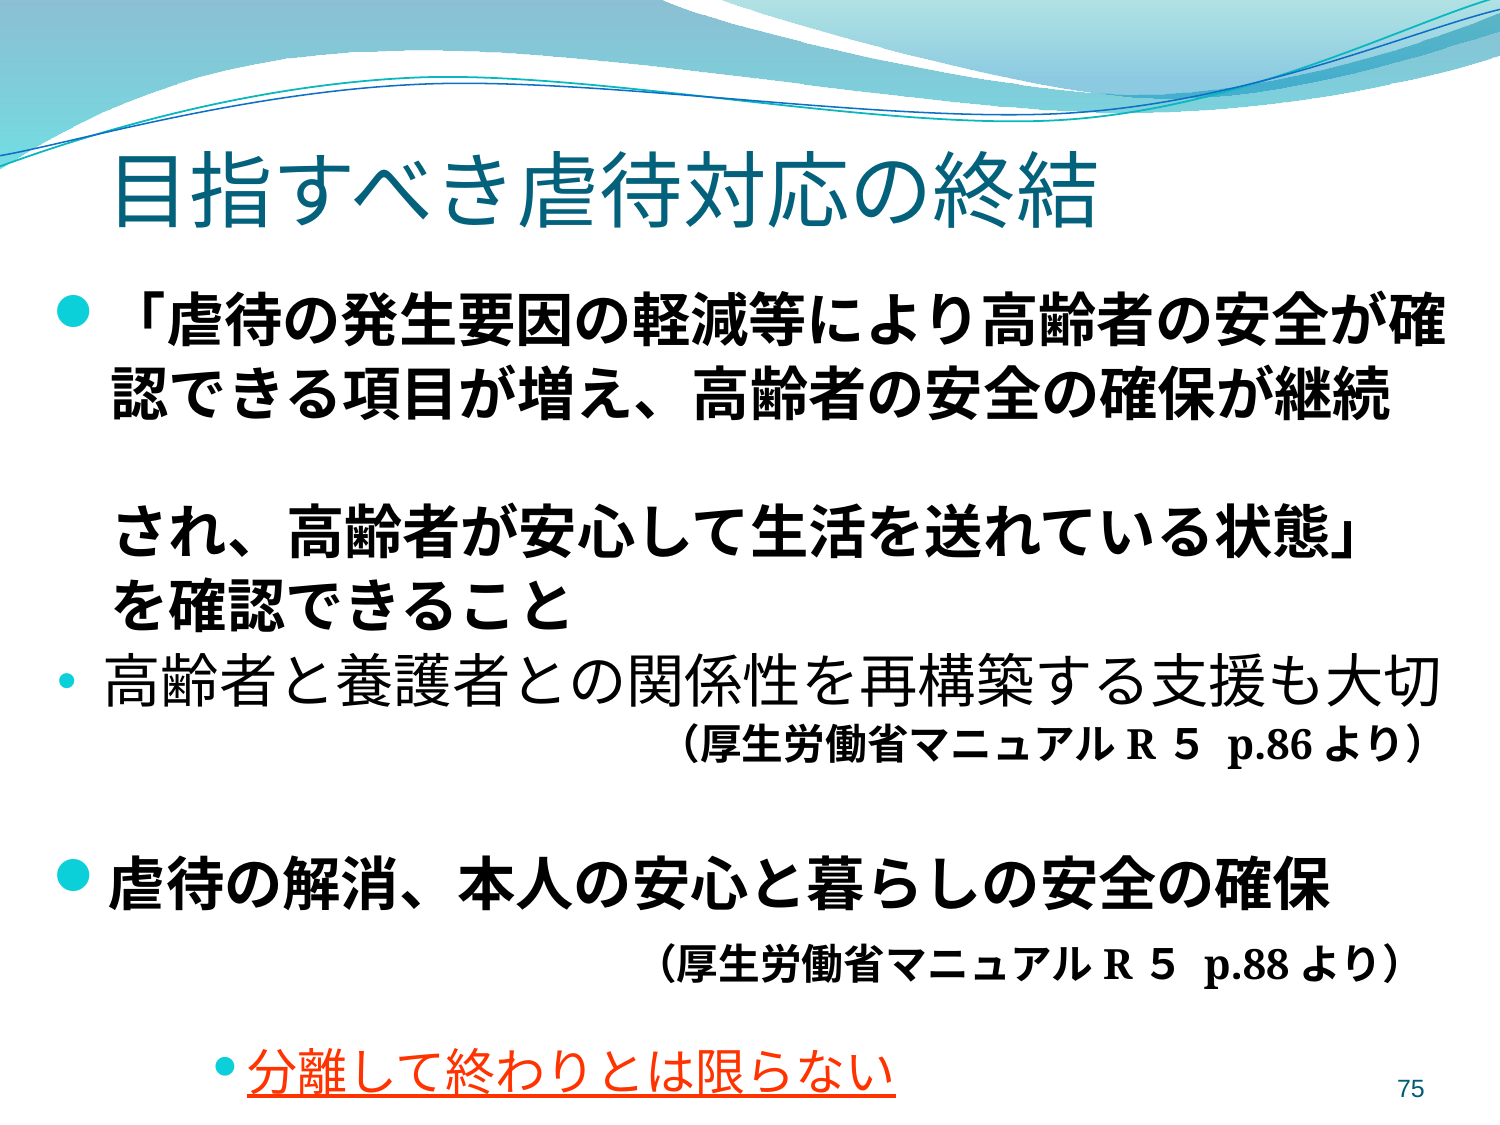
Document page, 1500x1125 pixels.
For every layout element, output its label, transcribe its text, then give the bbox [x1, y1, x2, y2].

title 目指すべき虐待対応の終結 [105, 136, 1471, 232]
list 「虐待の発生要因の軽減等により高齢者の安全が確 認できる項目が増え、高齢者の安全の確保が継続 され、高齢者が安心して生活を送れている状態」 を確認できること 高齢者と養護者との関係性を再構築する支援も大切 （厚生労働省マニュアルR５ p.86より） 虐待の解消、本人の安心と暮らしの安全の確保 （厚生労働省マニュアルR５ p.88より） 分離して終わりとは限らない [37, 282, 1463, 1122]
slide_number 75 [1299, 1042, 1425, 1103]
